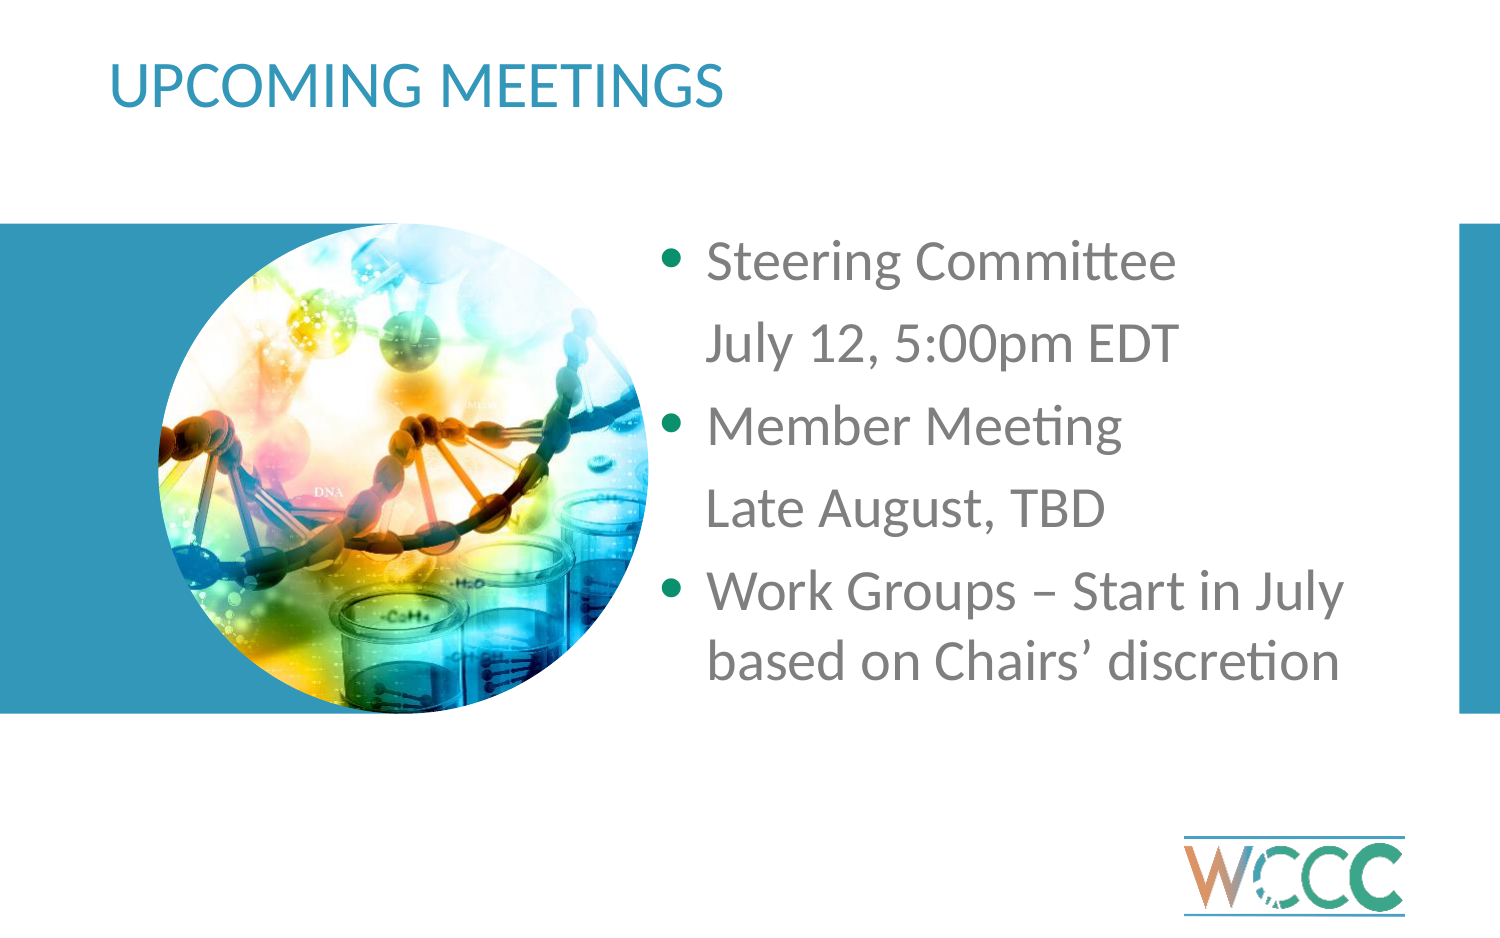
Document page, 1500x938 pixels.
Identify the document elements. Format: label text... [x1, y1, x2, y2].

picture [629, 526, 636, 532]
picture [574, 566, 579, 575]
text_box Steering Committee July 12, 5:00pm EDT Member Meeting Late August, TBD Work Groups – Start in July based on Chairs’ discretion [647, 199, 1436, 715]
picture [158, 223, 649, 714]
text_box UPCOMING MEETINGS [93, 43, 1406, 113]
